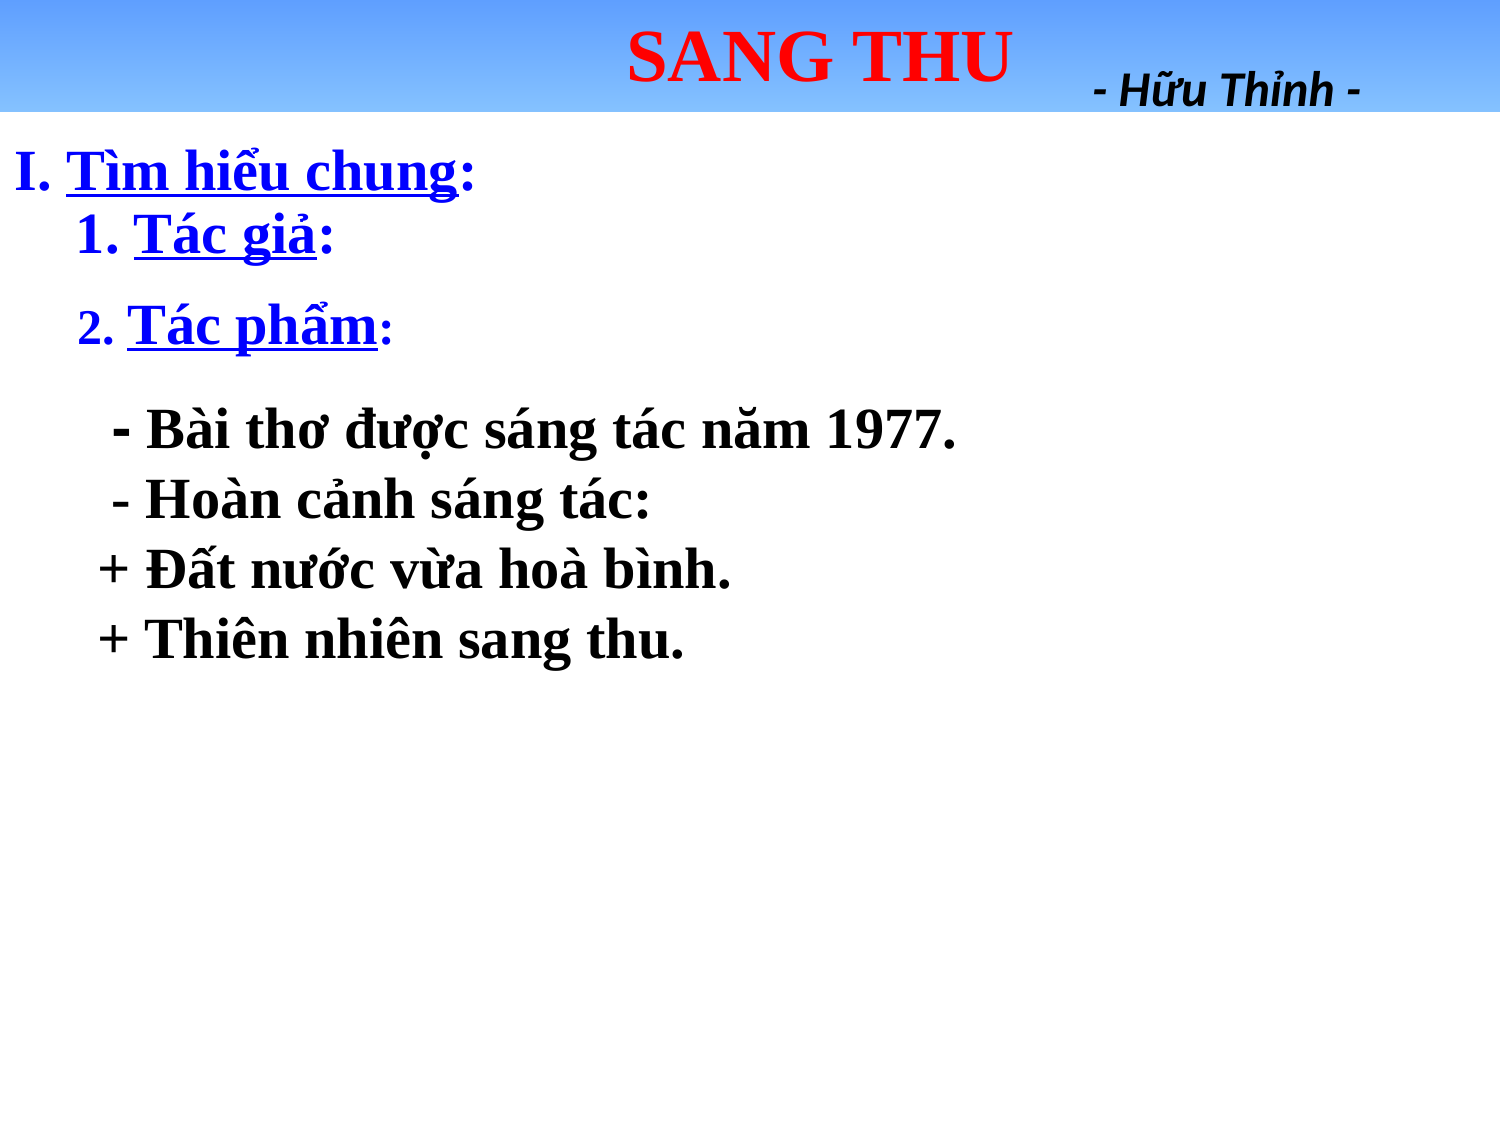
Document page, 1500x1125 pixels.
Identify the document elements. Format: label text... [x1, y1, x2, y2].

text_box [0, 0, 1500, 126]
text_box - Bài thơ được sáng tác năm 1977. - Hoàn cảnh sáng tác: + Đất nước vừa hoà bình. + Thiên nhiên sang thu. [82, 382, 1282, 678]
text_box 2. Tác phẩm: [62, 278, 508, 364]
text_box I. Tìm hiểu chung: [0, 133, 563, 210]
text_box 1. Tác giả: [24, 187, 388, 273]
